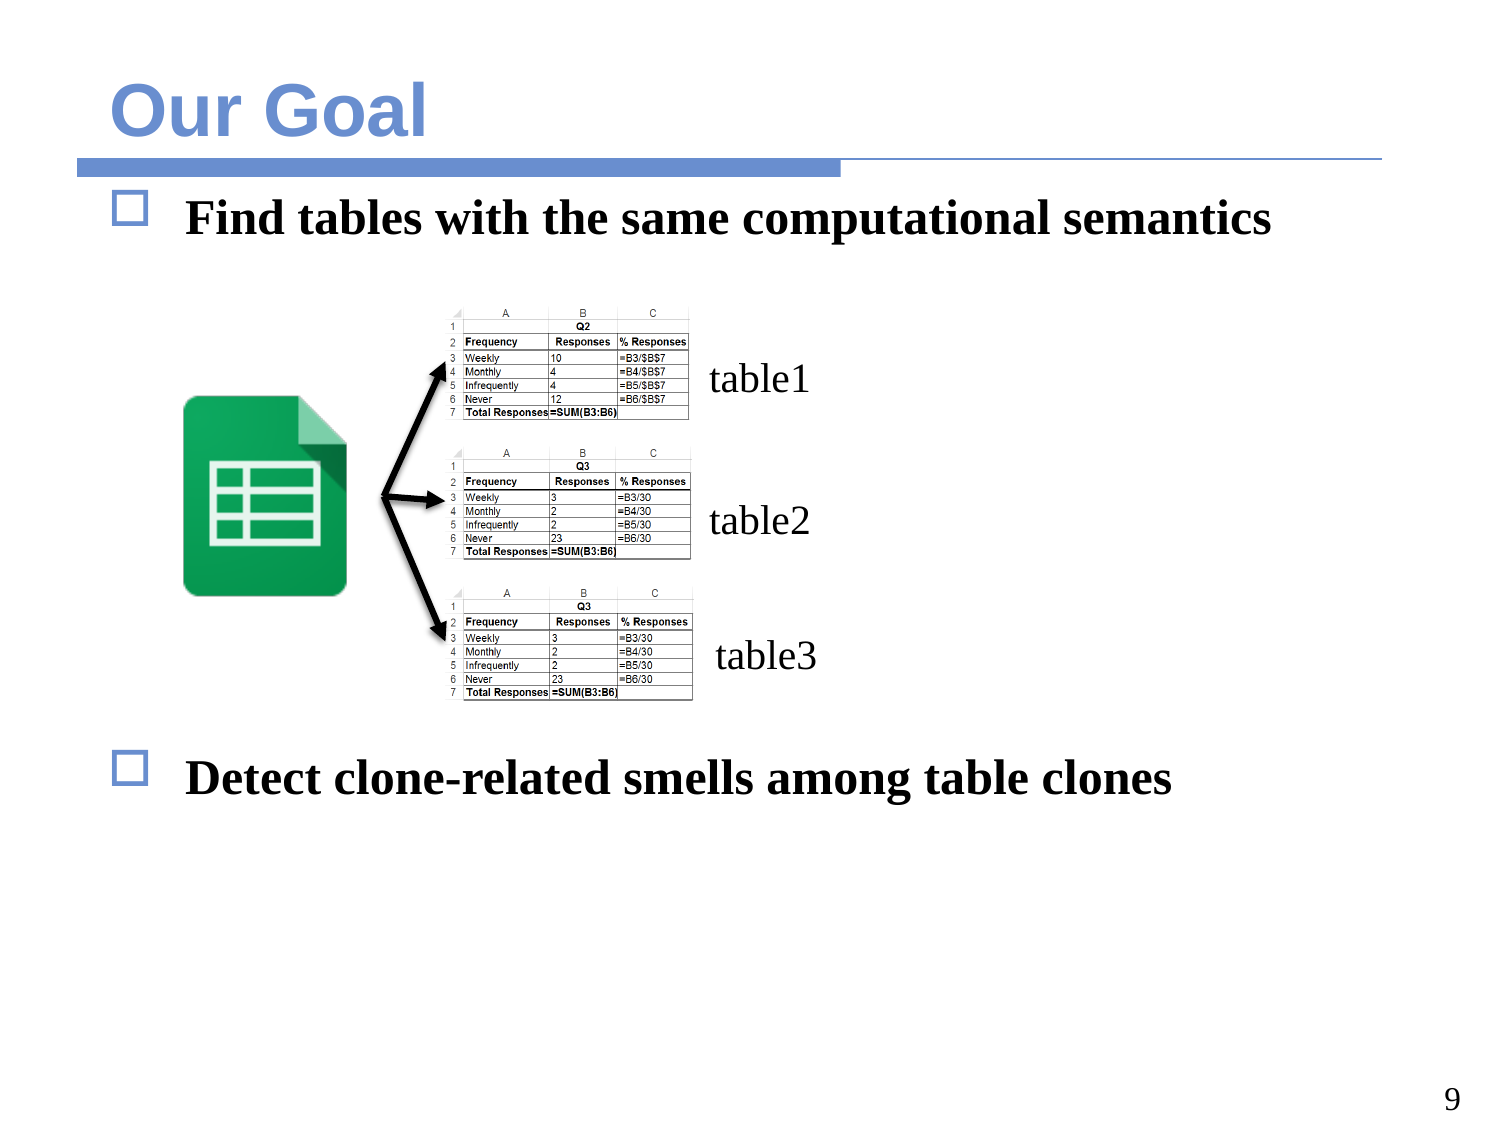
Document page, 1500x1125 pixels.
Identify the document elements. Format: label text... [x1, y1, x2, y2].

picture [446, 442, 692, 560]
slide_number 9 [1405, 1070, 1500, 1123]
text_box table3 [700, 620, 833, 685]
picture [444, 582, 695, 701]
text_box table2 [697, 485, 827, 551]
picture [146, 377, 383, 615]
picture [444, 302, 690, 421]
text_box table1 [694, 343, 827, 409]
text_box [383, 495, 446, 643]
title Our Goal [94, 50, 1407, 159]
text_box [383, 360, 446, 495]
list Find tables with the same computational semantics Detect clone-related smells among table clones [92, 176, 1406, 1119]
